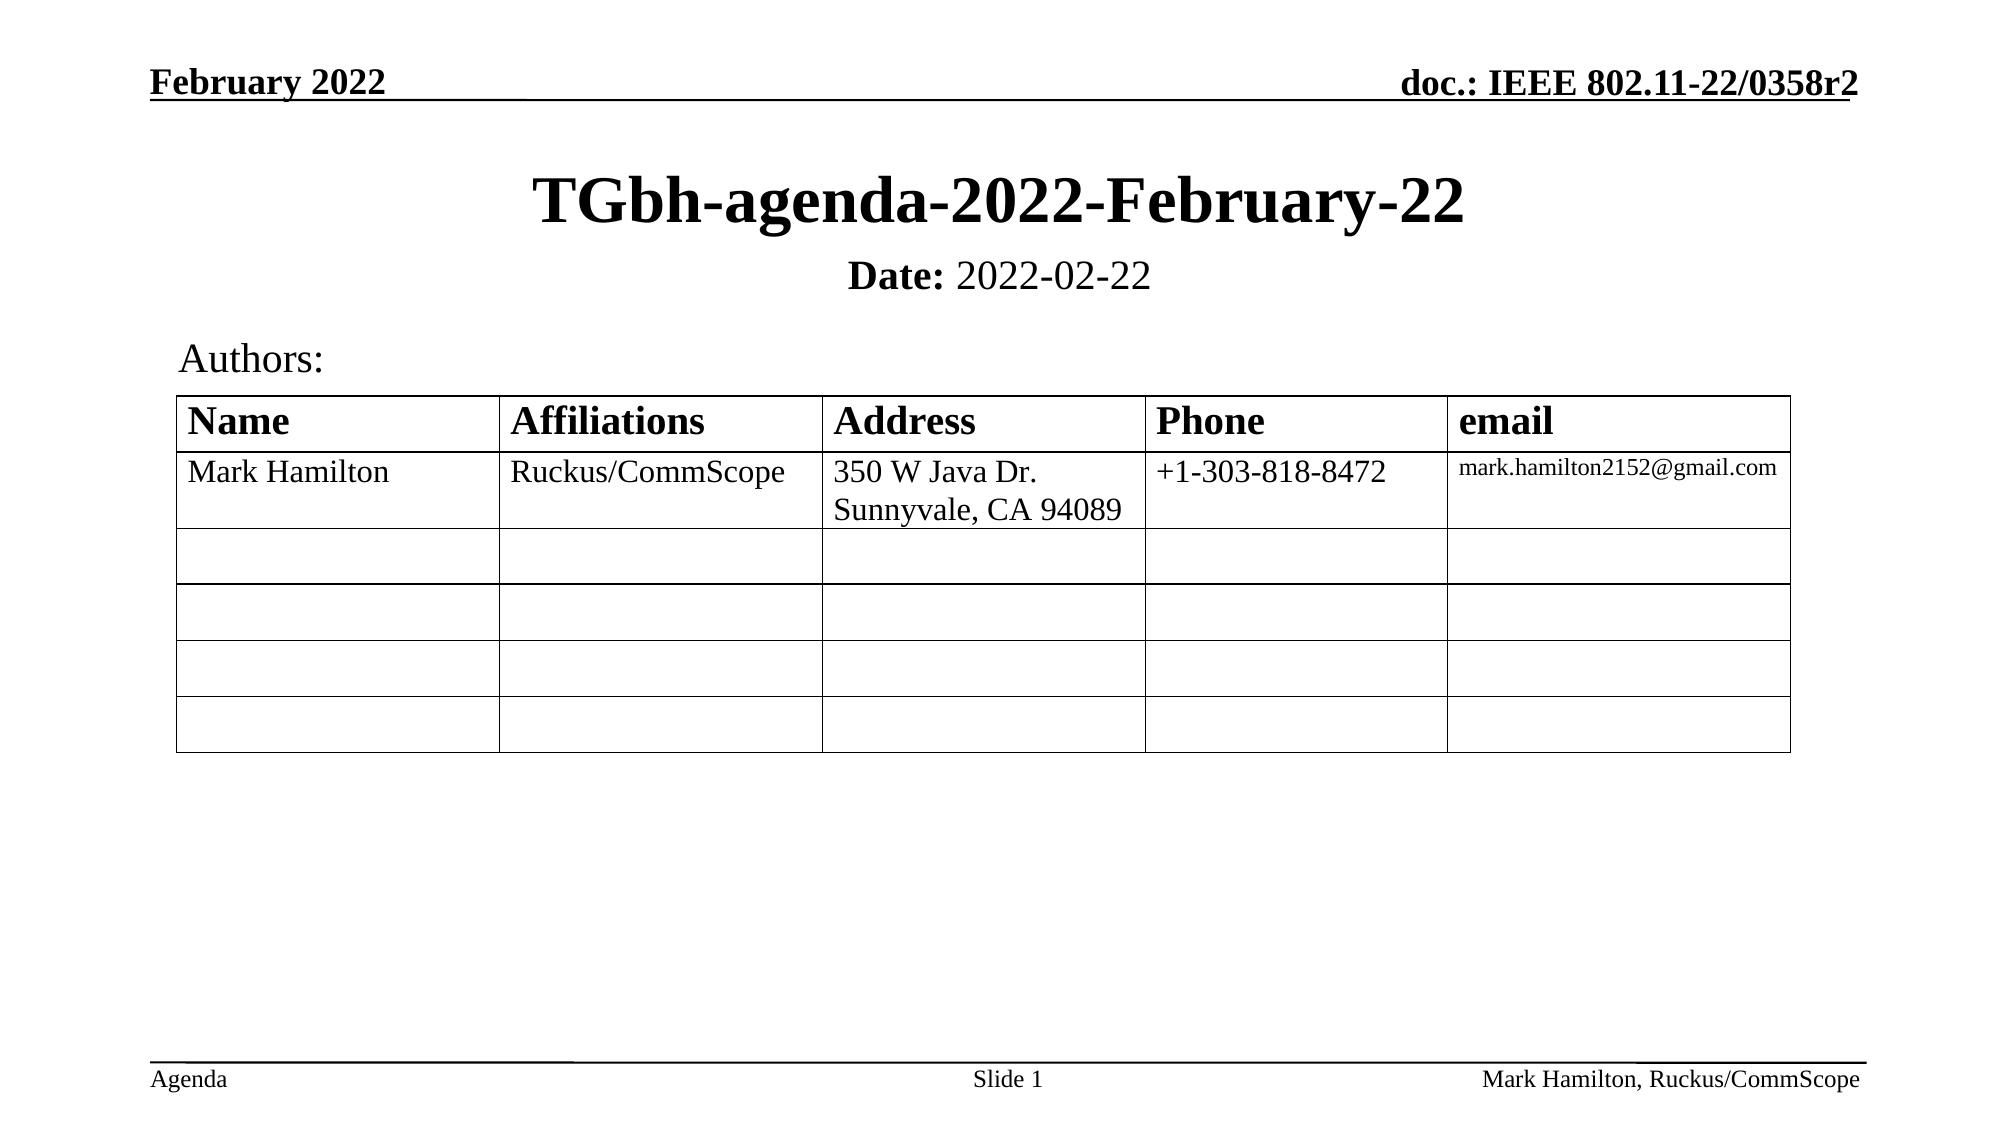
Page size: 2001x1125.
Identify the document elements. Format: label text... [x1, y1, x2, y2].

text_box Authors: [162, 323, 401, 387]
subtitle Date: 2022-02-22 [299, 239, 1701, 319]
title TGbh-agenda-2022-February-22 [149, 151, 1851, 241]
slide_number Slide 1 [950, 1061, 1067, 1123]
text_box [161, 395, 1842, 804]
